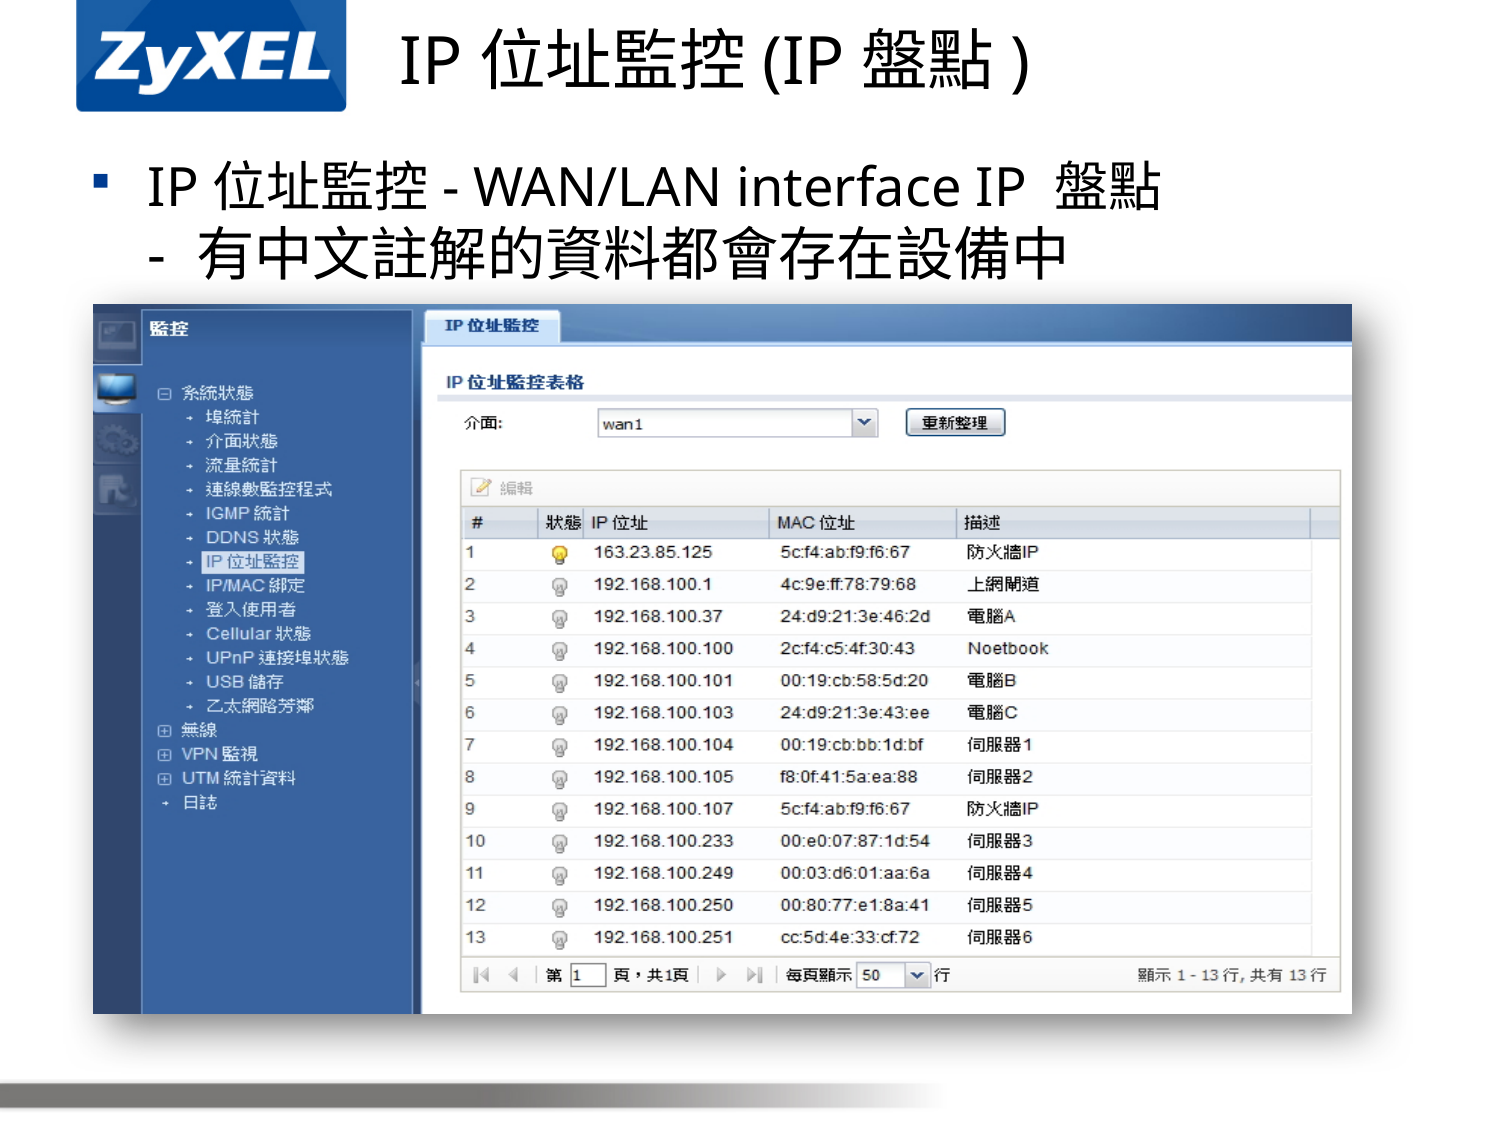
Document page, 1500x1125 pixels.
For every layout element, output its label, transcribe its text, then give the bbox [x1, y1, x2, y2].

title IP位址監控(IP盤點) [384, 0, 1500, 121]
picture [0, 0, 1500, 1125]
list IP位址監控- WAN/LAN interface IP 盤點 - 有中文註解的資料都會存在設備中 [76, 144, 1424, 1090]
